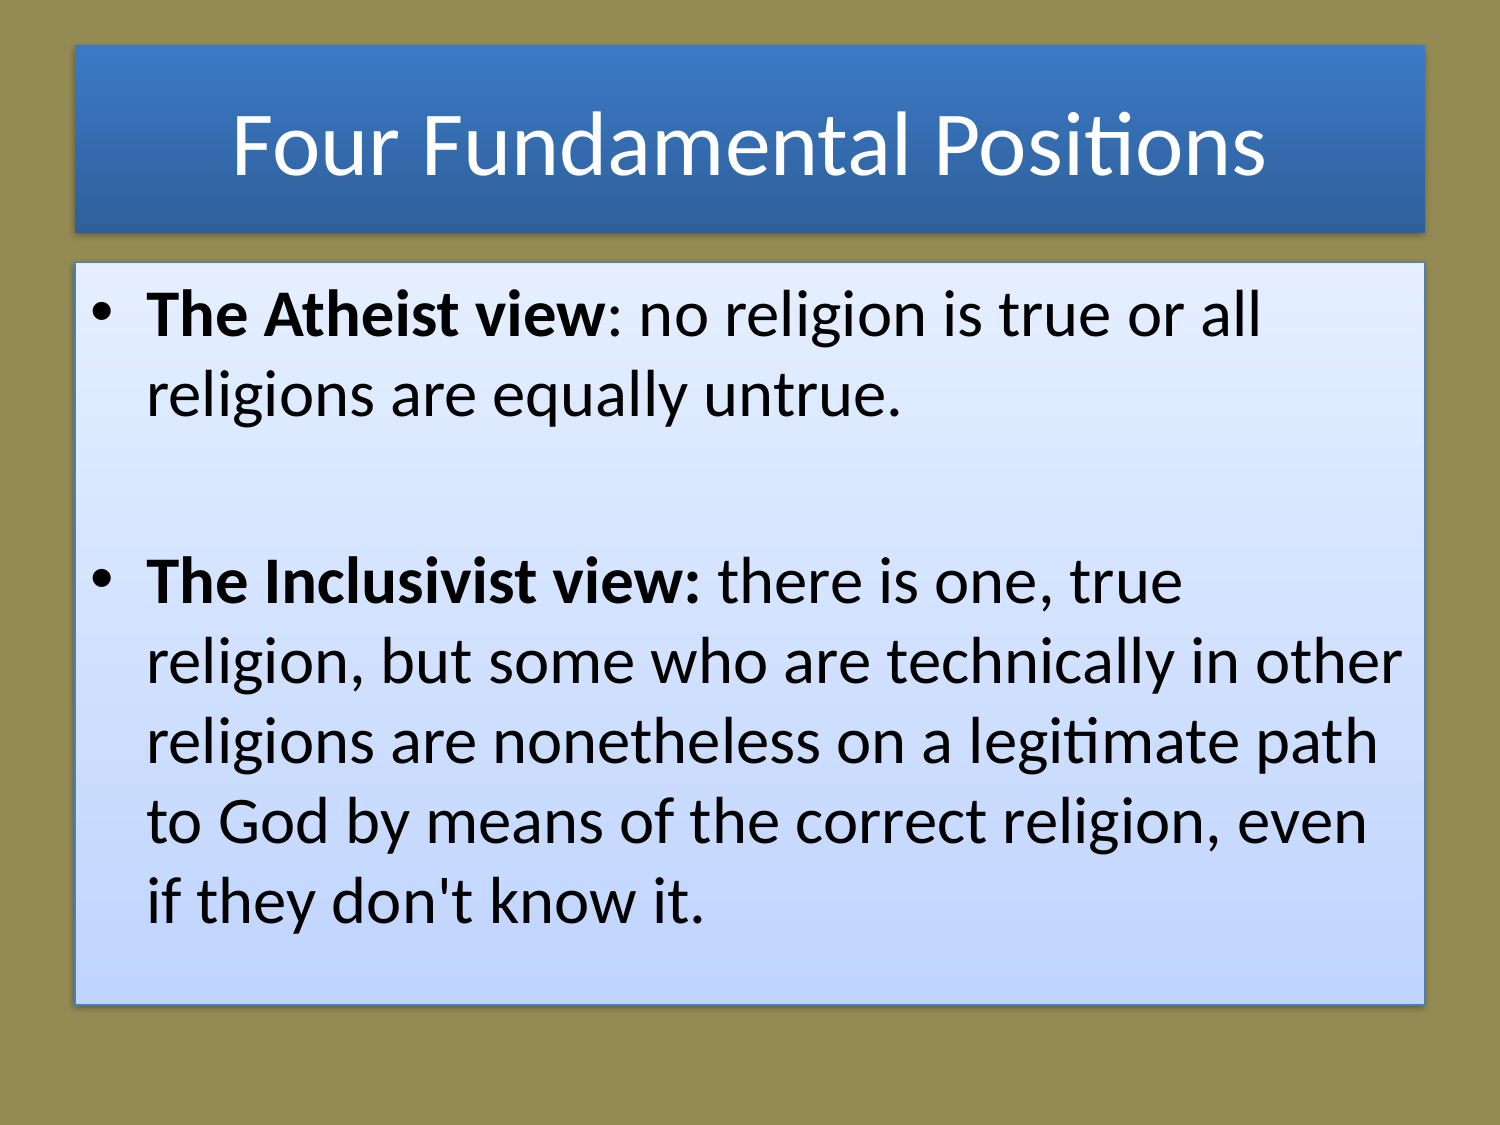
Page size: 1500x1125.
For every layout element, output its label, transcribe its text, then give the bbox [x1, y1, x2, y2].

title Four Fundamental Positions [75, 45, 1425, 233]
list The Atheist view: no religion is true or all religions are equally untrue. The Inclusivist view: there is one, true religion, but some who are technically in other religions are nonetheless on a legitimate path to God by means of the correct religion, even if they don't know it. [74, 262, 1426, 1006]
